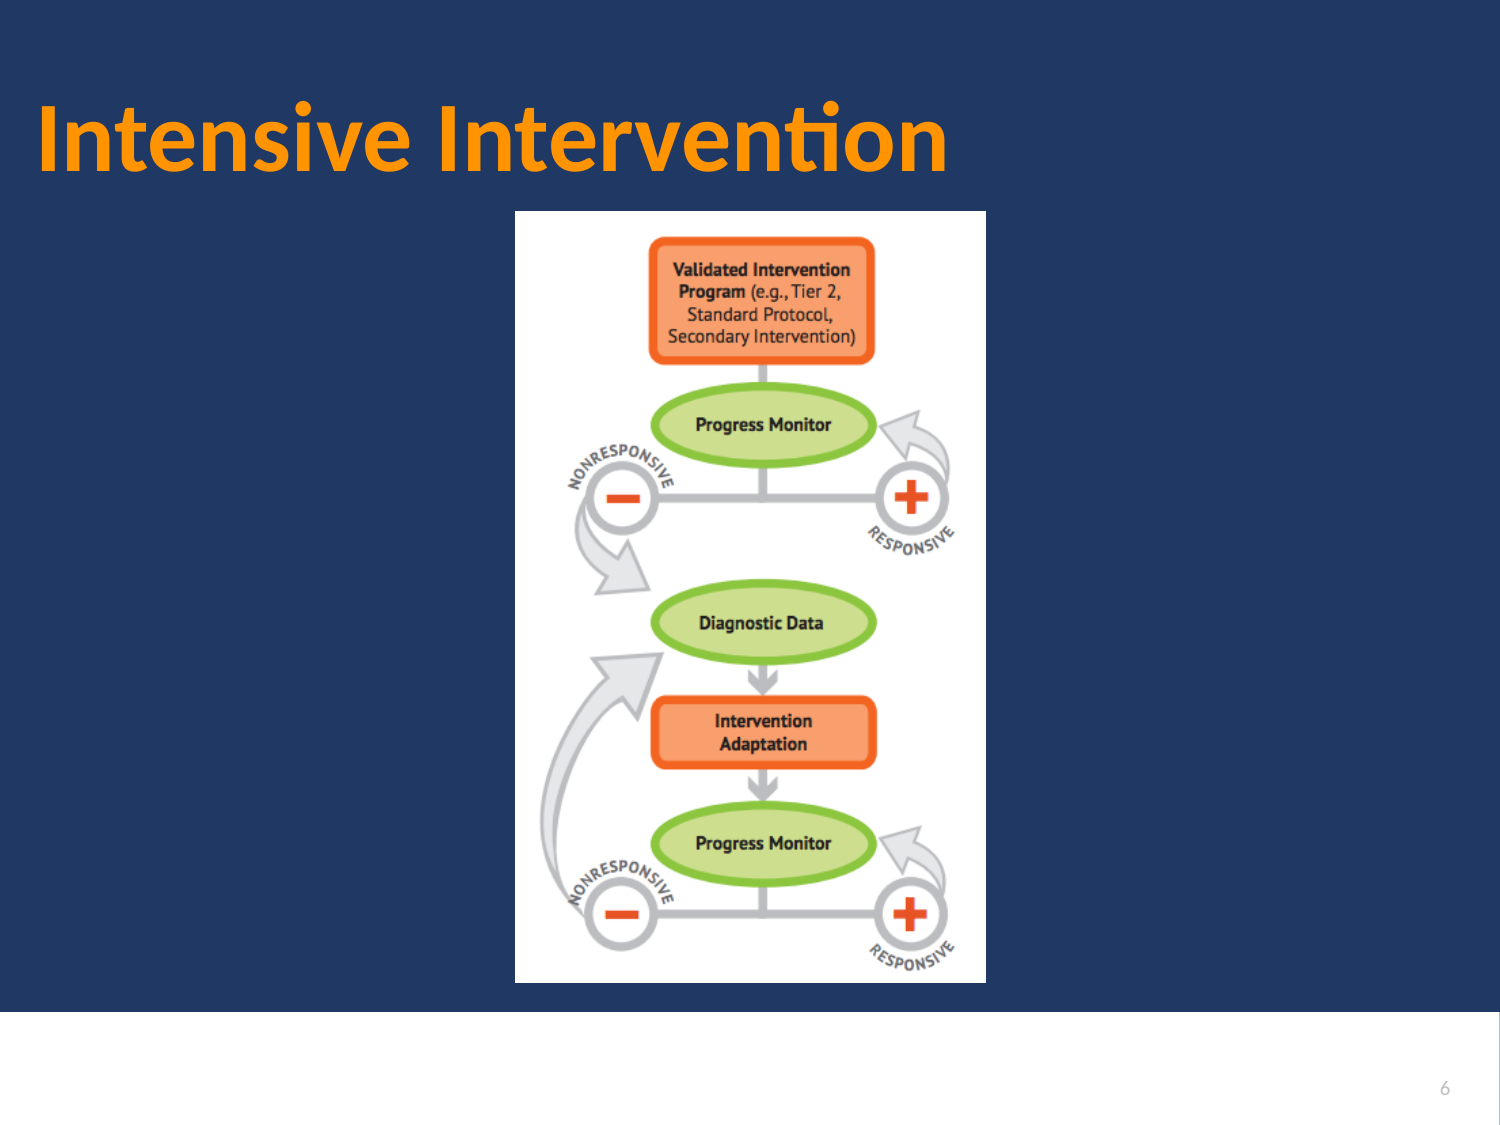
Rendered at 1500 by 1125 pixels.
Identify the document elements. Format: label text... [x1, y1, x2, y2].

title Intensive Intervention [20, 51, 1482, 237]
picture [515, 211, 986, 983]
text_box 6 [1424, 1067, 1500, 1105]
